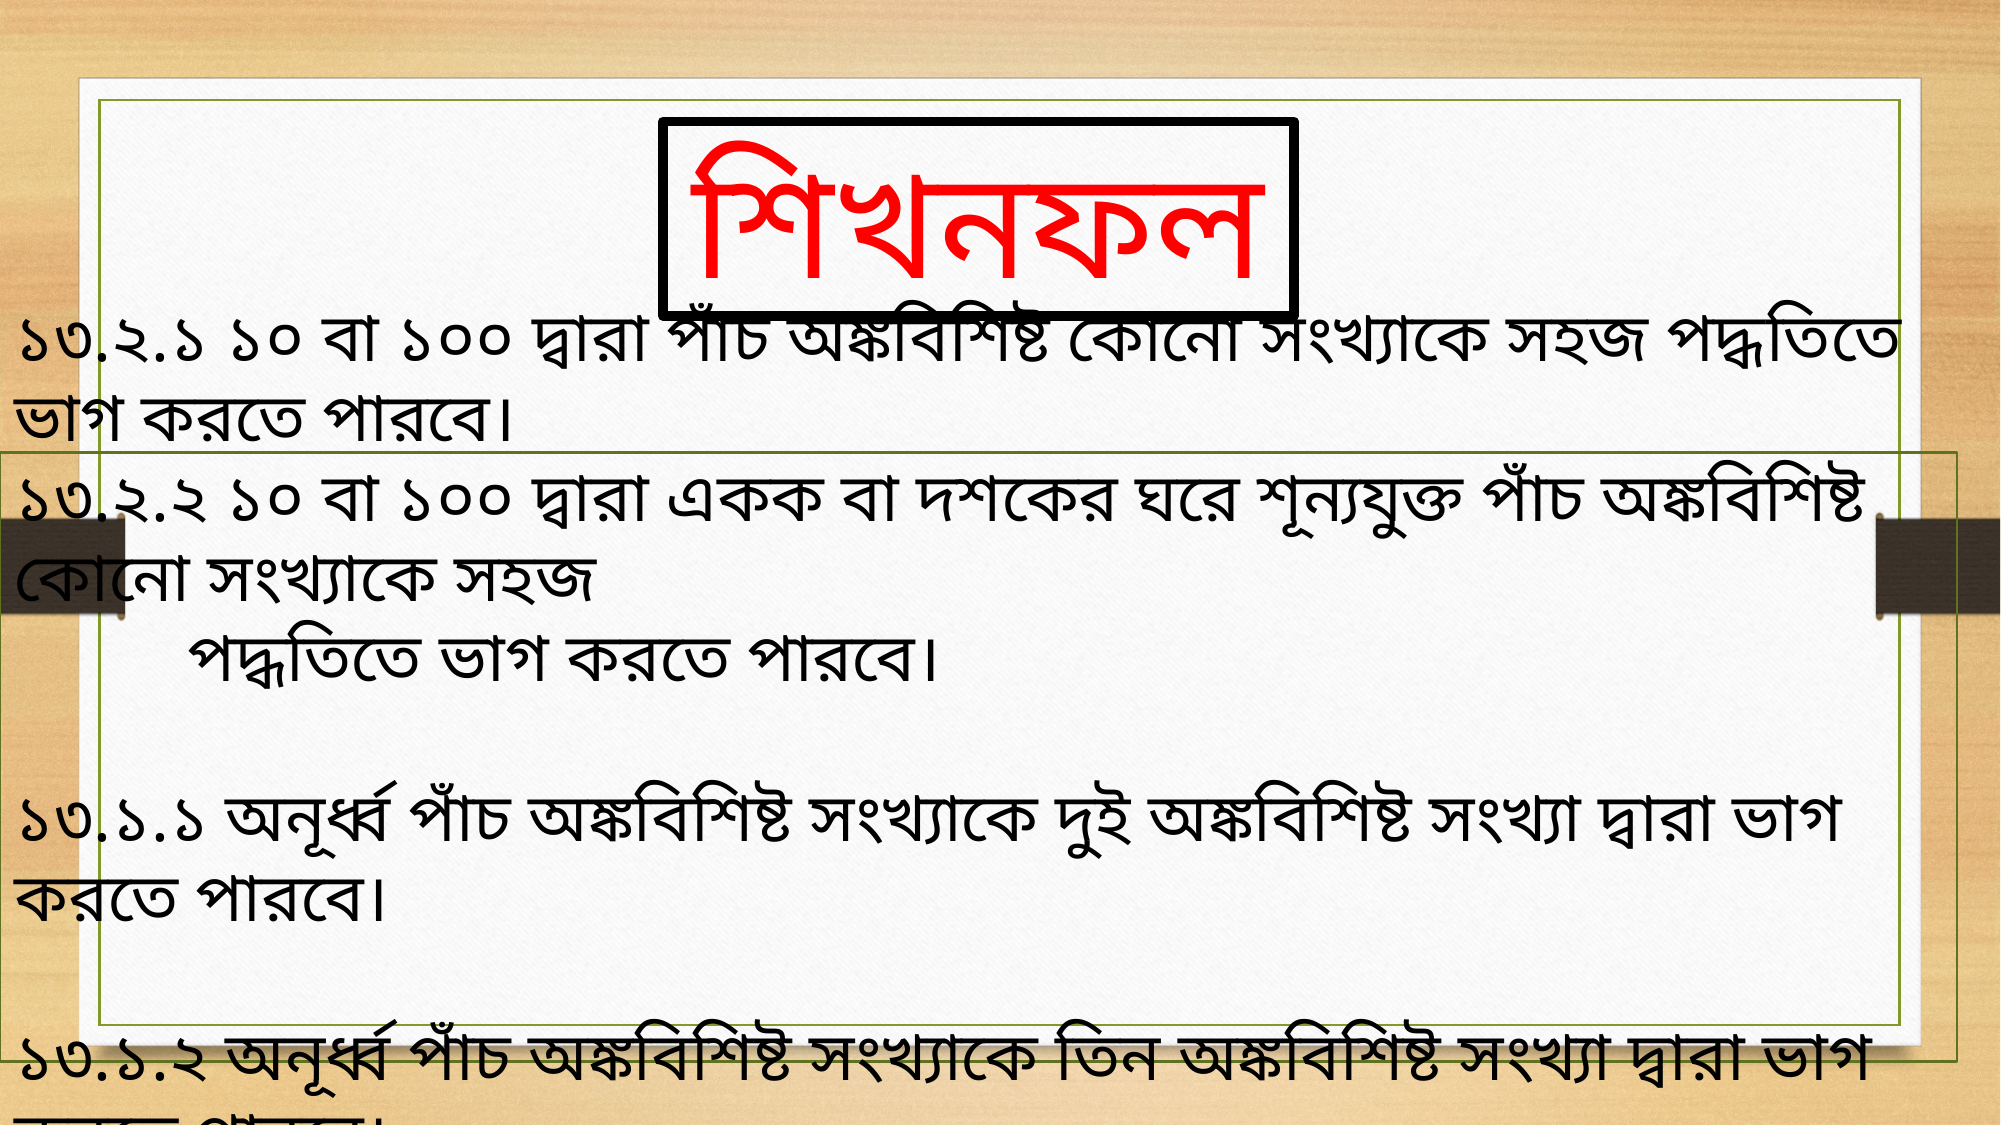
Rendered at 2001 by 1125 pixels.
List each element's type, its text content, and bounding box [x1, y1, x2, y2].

text_box শিখনফল [663, 121, 1294, 317]
picture [0, 0, 2001, 1125]
picture [101, 101, 1898, 451]
text_box ১৩.২.১ ১০ বা ১০০ দ্বারা পাঁচ অঙ্কবিশিষ্ট কোনো সংখ্যাকে সহজ পদ্ধতিতে ভাগ করতে পারবে। ১৩.২.২ ১০ বা ১০০ দ্বারা একক বা দশকের ঘরে শূন্যযুক্ত পাঁচ অঙ্কবিশিষ্ট কোনো সংখ্যাকে সহজ পদ্ধতিতে ভাগ করতে পারবে। ১৩.১.১ অনূর্ধ্ব পাঁচ অঙ্কবিশিষ্ট সংখ্যাকে দুই অঙ্কবিশিষ্ট সংখ্যা দ্বারা ভাগ করতে পারবে। ১৩.১.২ অনূর্ধ্ব পাঁচ অঙ্কবিশিষ্ট সংখ্যাকে তিন অঙ্কবিশিষ্ট সংখ্যা দ্বারা ভাগ করতে পারবে। [0, 451, 1958, 1063]
